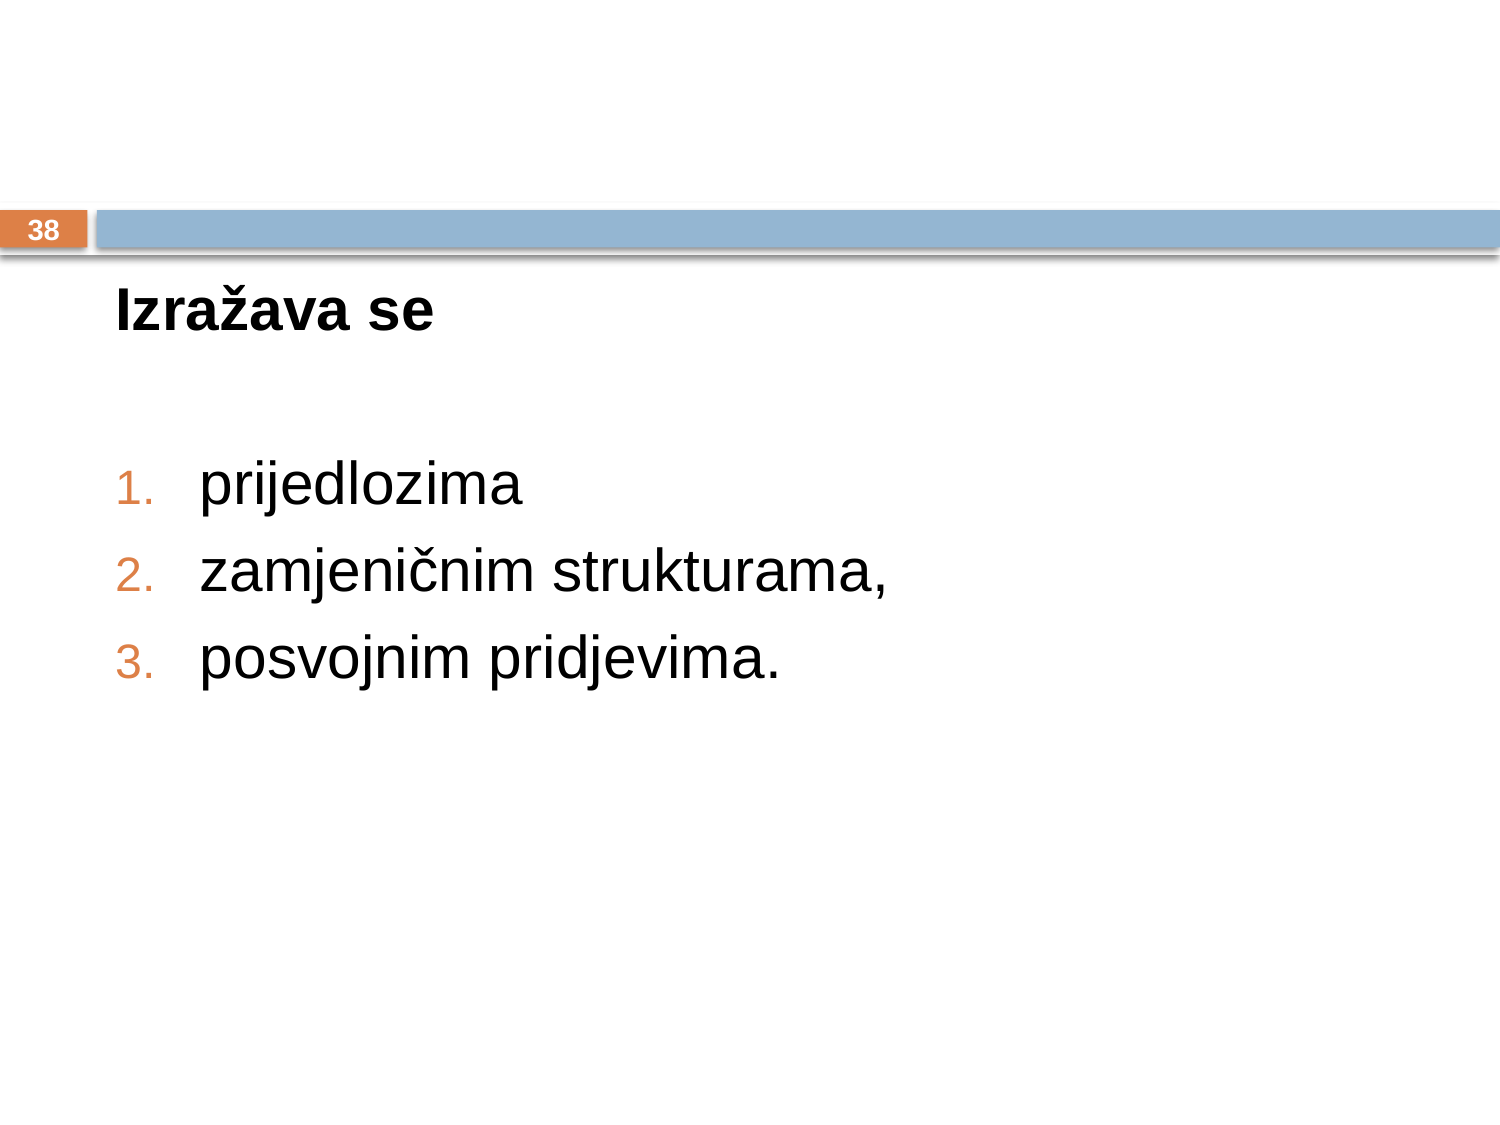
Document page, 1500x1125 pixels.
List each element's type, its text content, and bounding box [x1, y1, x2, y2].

list Izražava se prijedlozima zamjeničnim strukturama, posvojnim pridjevima. [100, 262, 1438, 1000]
slide_number 38 [0, 208, 88, 249]
